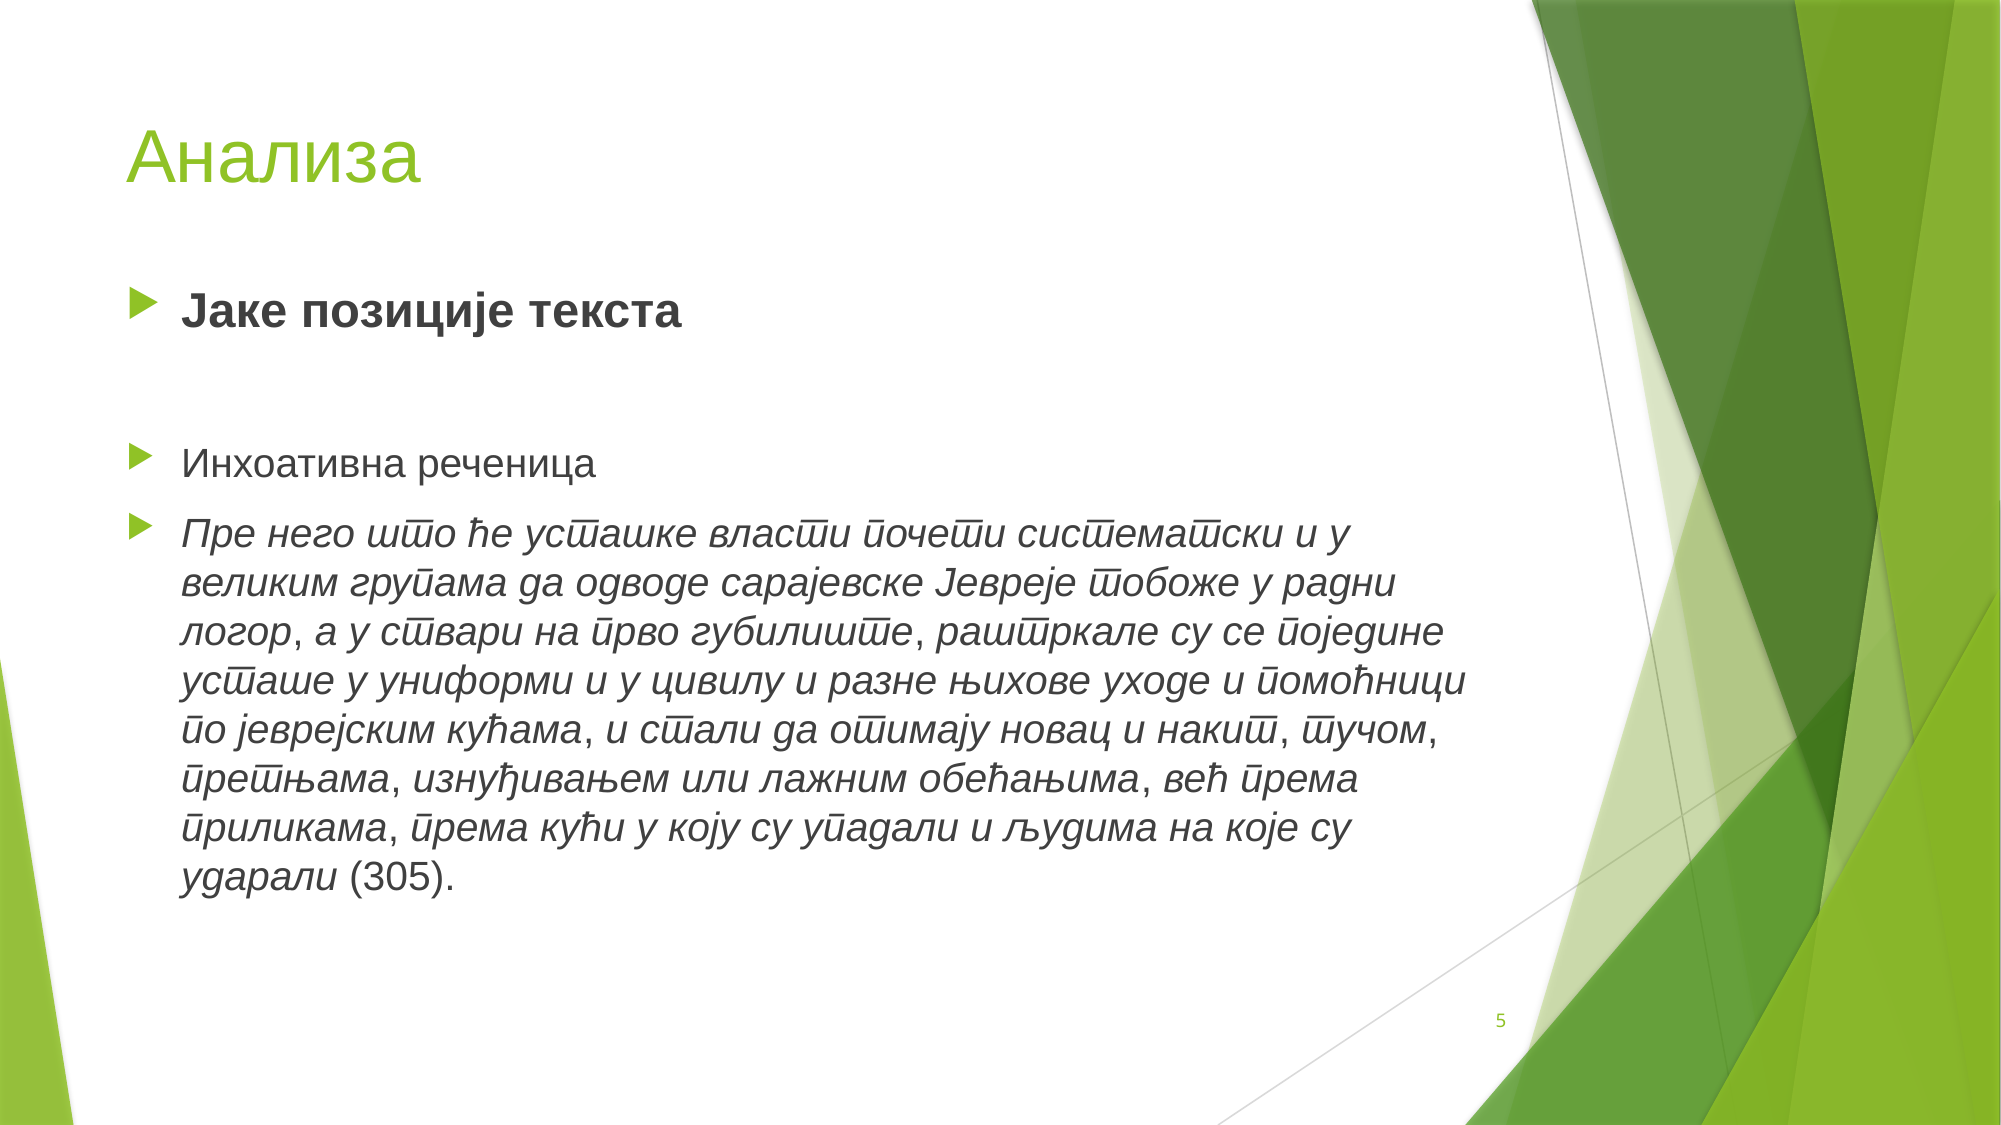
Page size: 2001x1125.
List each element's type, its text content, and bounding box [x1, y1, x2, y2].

title Анализа [111, 99, 1522, 270]
list Јаке позиције текста Инхоативна реченица Пре него што ће усташке власти почети систематски и у великим групама да одводе сарајевске Јевреје тобоже у радни логор, а у ствари на прво губилиште, раштркале су се поједине усташе у униформи и у цивилу и разне њихове уходе и помоћници по јеврејским кућама, и стали да отимају новац и накит, тучом, претњама, изнуђивањем или лажним обећањима, већ према приликама, према кући у коју су упадали и људима на које су ударали (305). [111, 270, 1522, 908]
slide_number 5 [1409, 991, 1522, 1051]
